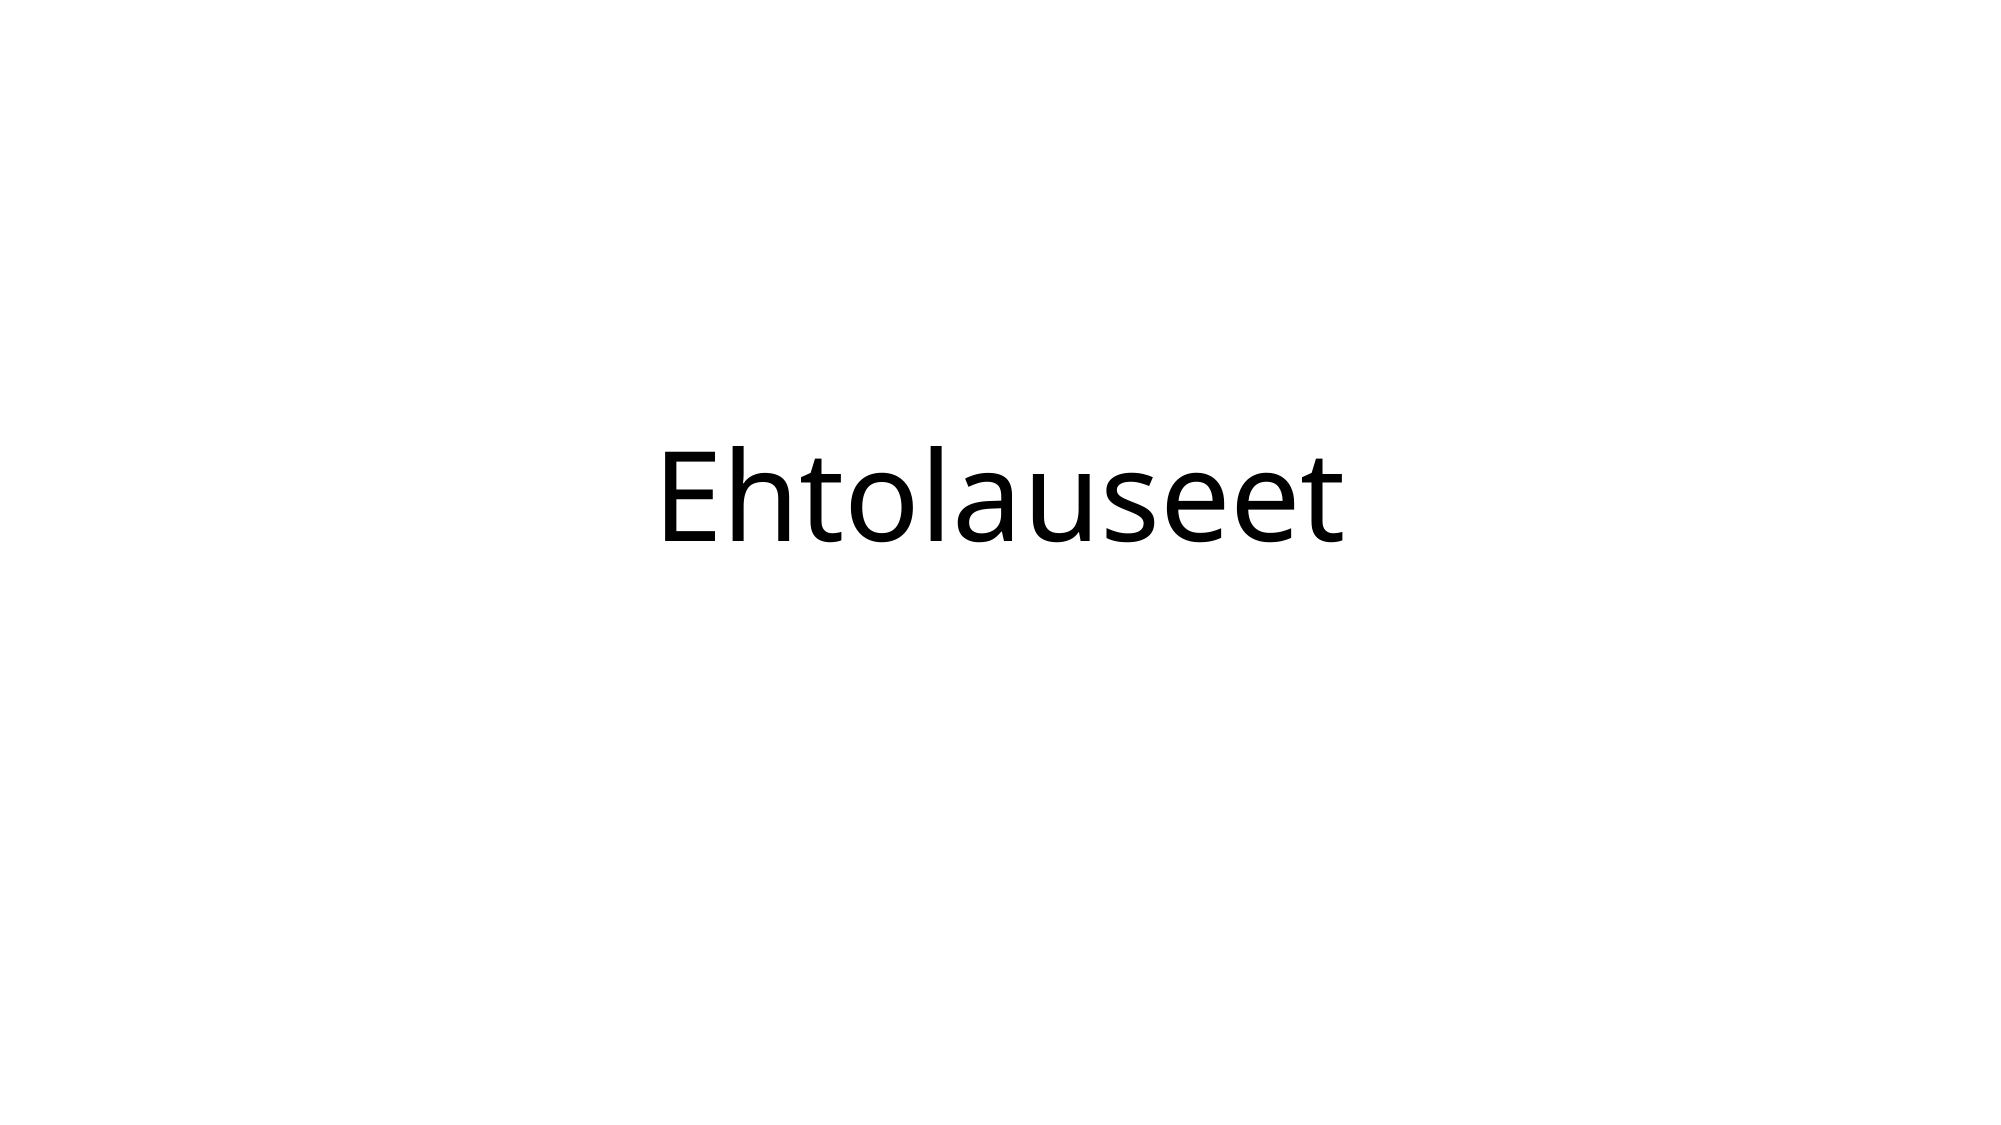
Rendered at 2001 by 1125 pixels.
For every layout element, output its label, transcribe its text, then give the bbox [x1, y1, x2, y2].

title Ehtolauseet [249, 184, 1750, 576]
